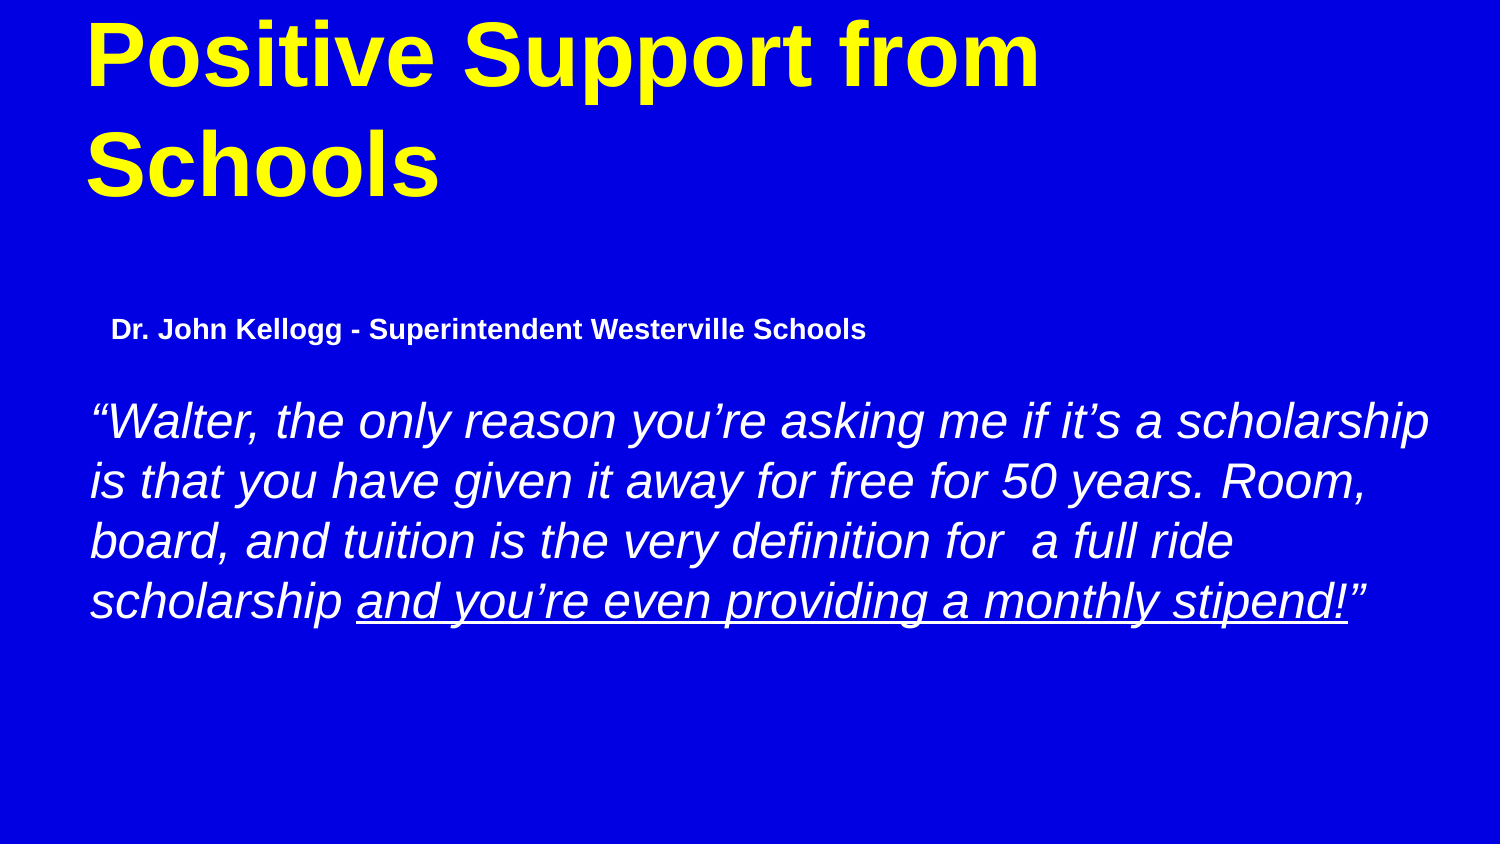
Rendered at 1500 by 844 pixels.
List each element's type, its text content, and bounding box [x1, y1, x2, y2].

list “Walter, the only reason you’re asking me if it’s a scholarship is that you have given it away for free for 50 years. Room, board, and tuition is the very definition for a full ride scholarship and you’re even providing a monthly stipend!” [75, 313, 1453, 808]
title Positive Support from Schools [70, 93, 1437, 230]
text_box Dr. John Kellogg - Superintendent Westerville Schools [96, 303, 1359, 354]
